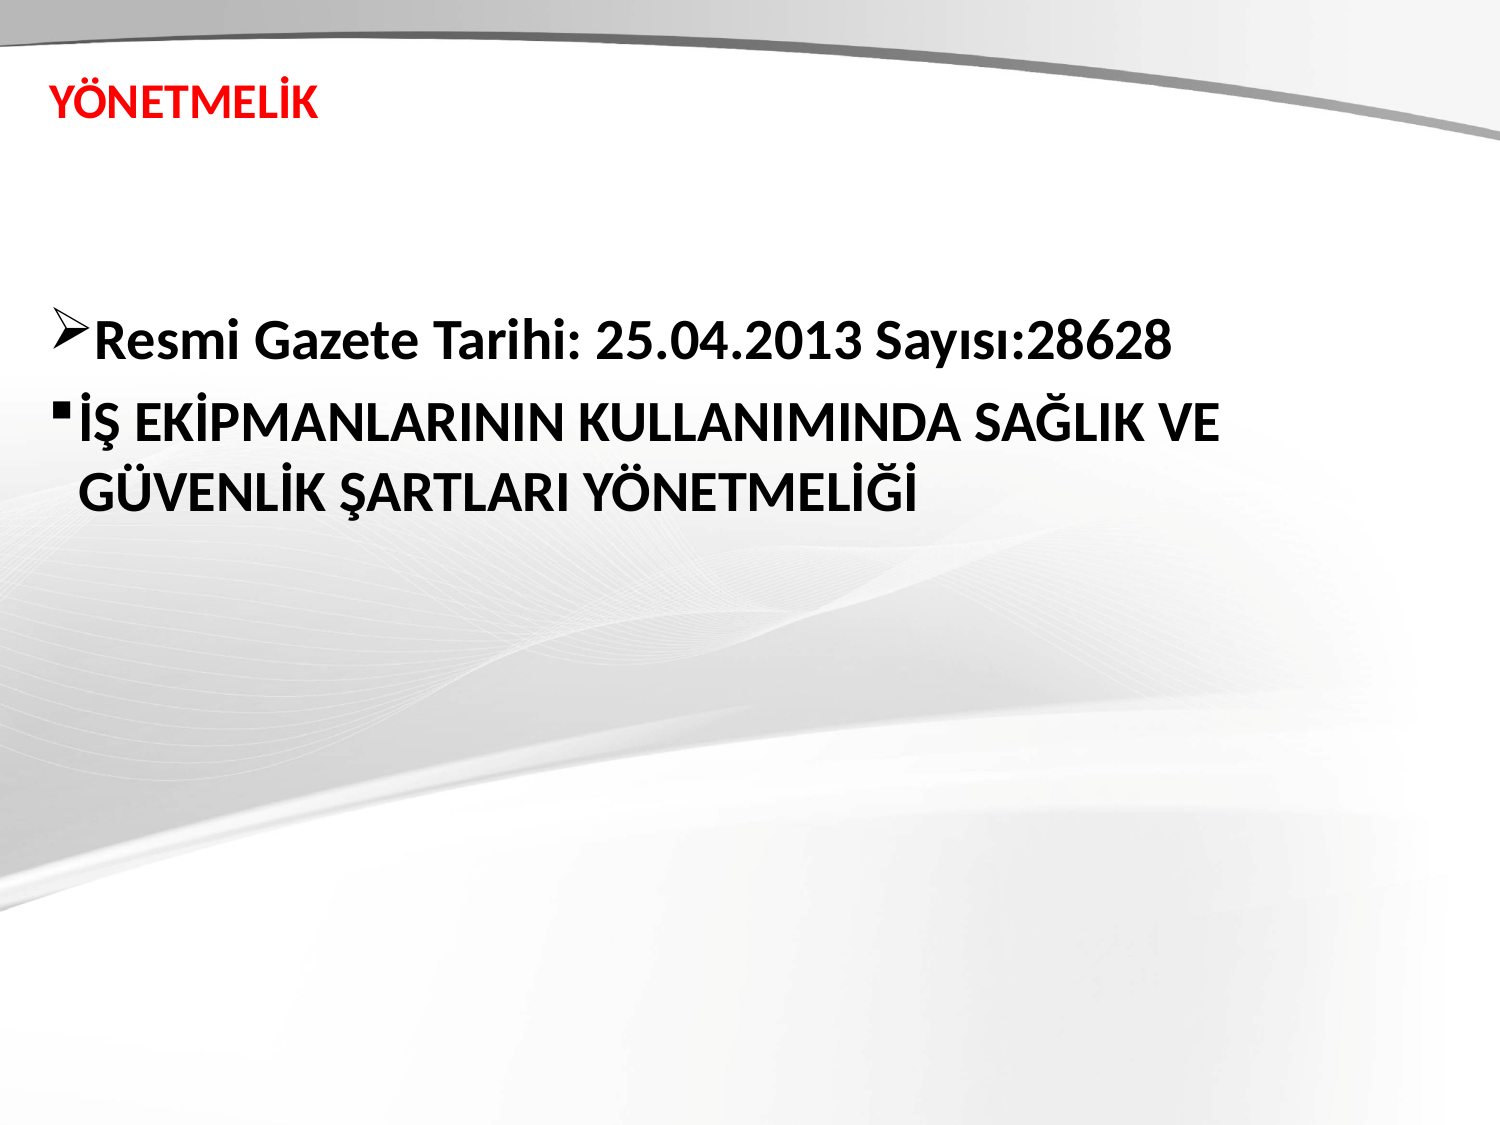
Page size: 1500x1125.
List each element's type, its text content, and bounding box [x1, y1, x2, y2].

list Resmi Gazete Tarihi: 25.04.2013 Sayısı:28628 İŞ EKİPMANLARININ KULLANIMINDA SAĞLIK VE GÜVENLİK ŞARTLARI YÖNETMELİĞİ [48, 243, 1448, 952]
picture [0, 0, 1500, 1125]
title YÖNETMELİK [48, 67, 1448, 174]
